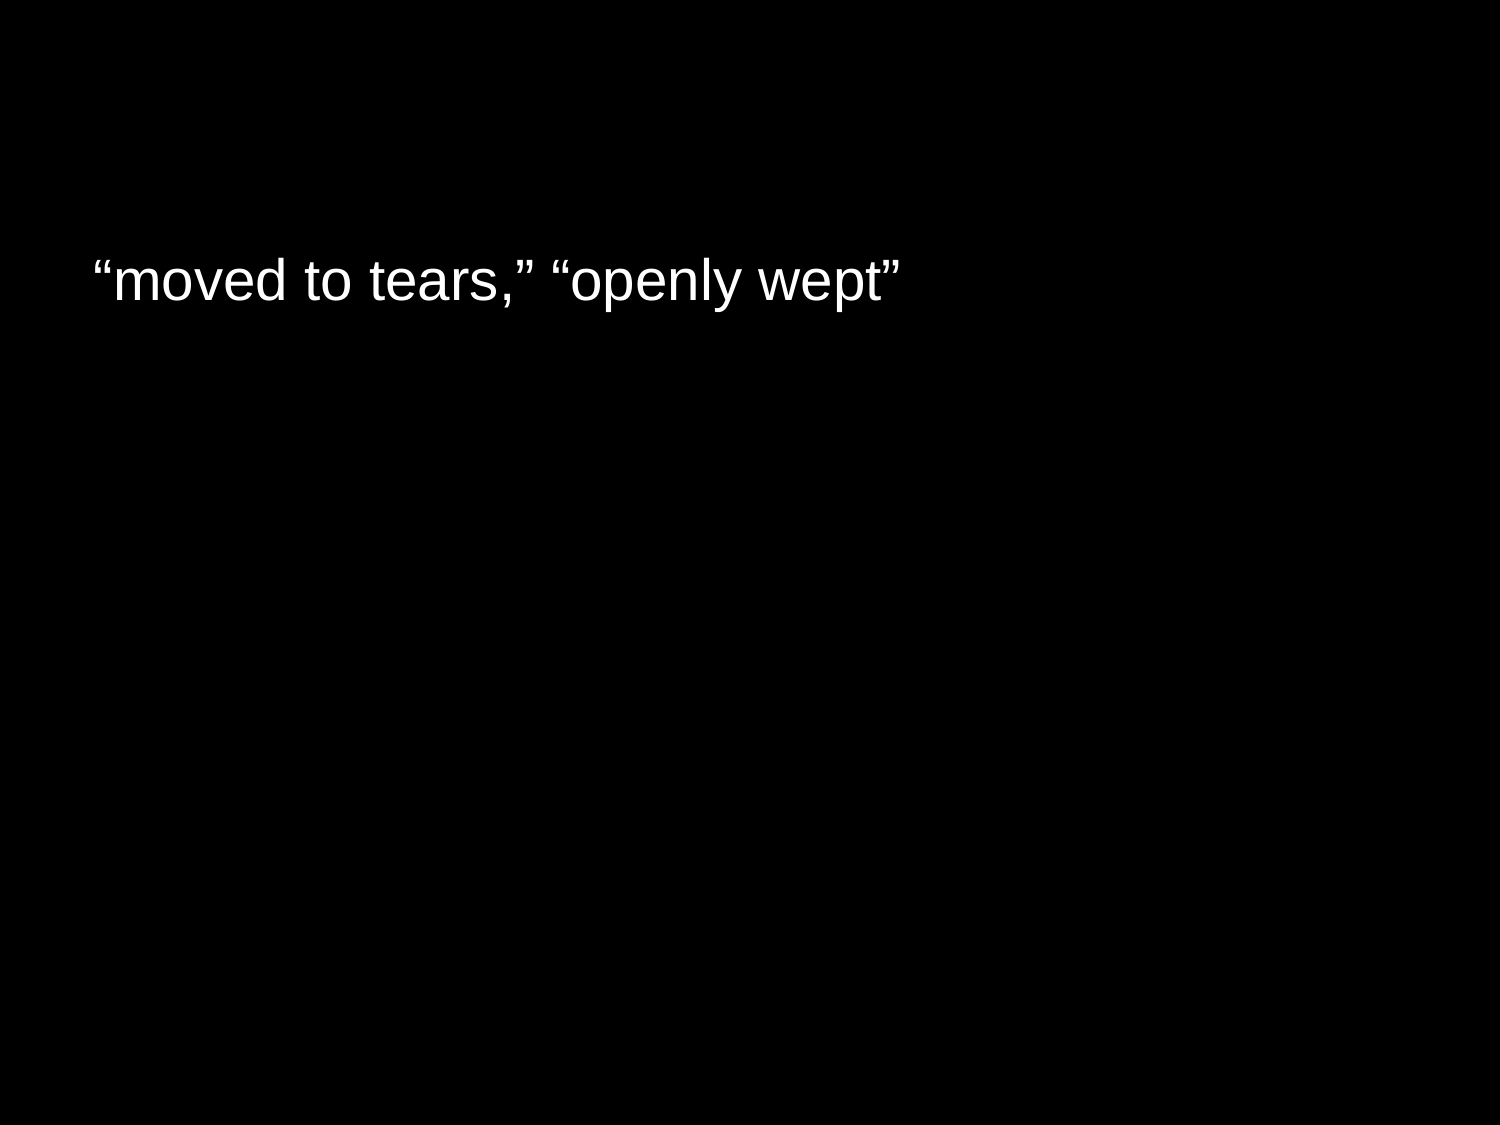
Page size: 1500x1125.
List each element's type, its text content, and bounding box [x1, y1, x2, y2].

list “moved to tears,” “openly wept” [78, 71, 1429, 1075]
